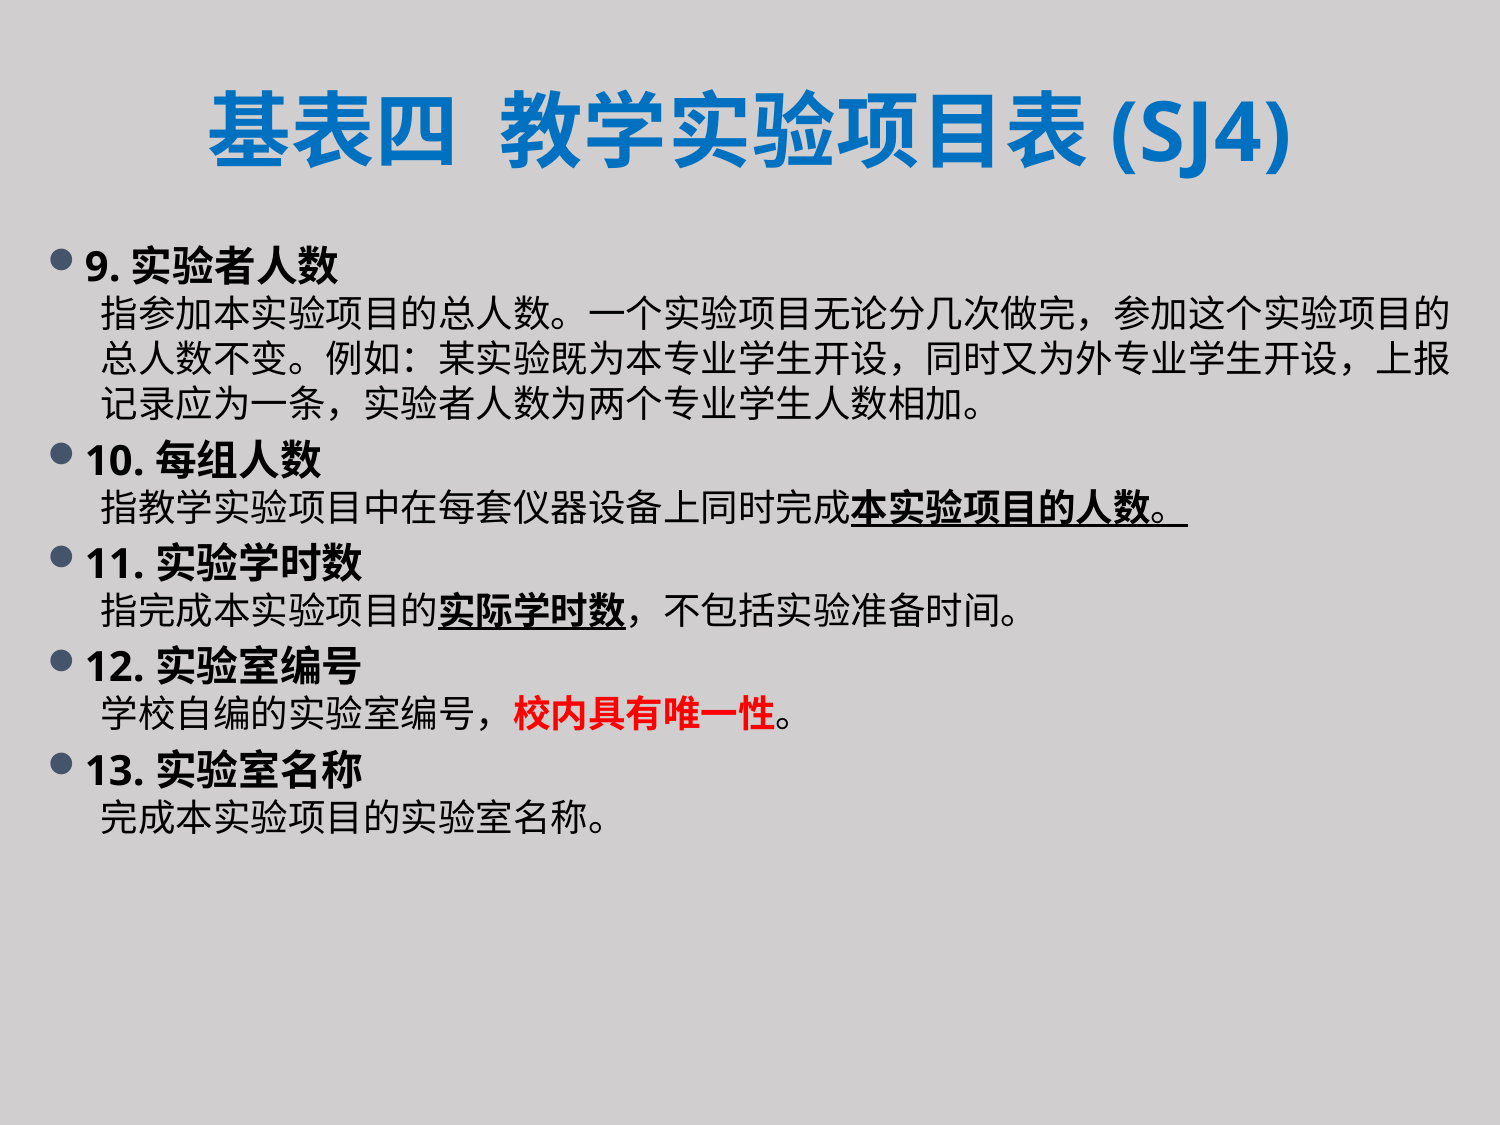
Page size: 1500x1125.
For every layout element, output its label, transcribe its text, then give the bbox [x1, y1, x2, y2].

title 基表四 教学实验项目表(SJ4) [103, 59, 1397, 232]
list 9.实验者人数 指参加本实验项目的总人数。一个实验项目无论分几次做完，参加这个实验项目的总人数不变。例如：某实验既为本专业学生开设，同时又为外专业学生开设，上报记录应为一条，实验者人数为两个专业学生人数相加。 10.每组人数 指教学实验项目中在每套仪器设备上同时完成本实验项目的人数。 11.实验学时数 指完成本实验项目的实际学时数，不包括实验准备时间。 12.实验室编号 学校自编的实验室编号，校内具有唯一性。 13.实验室名称 完成本实验项目的实验室名称。 [32, 232, 1468, 1013]
